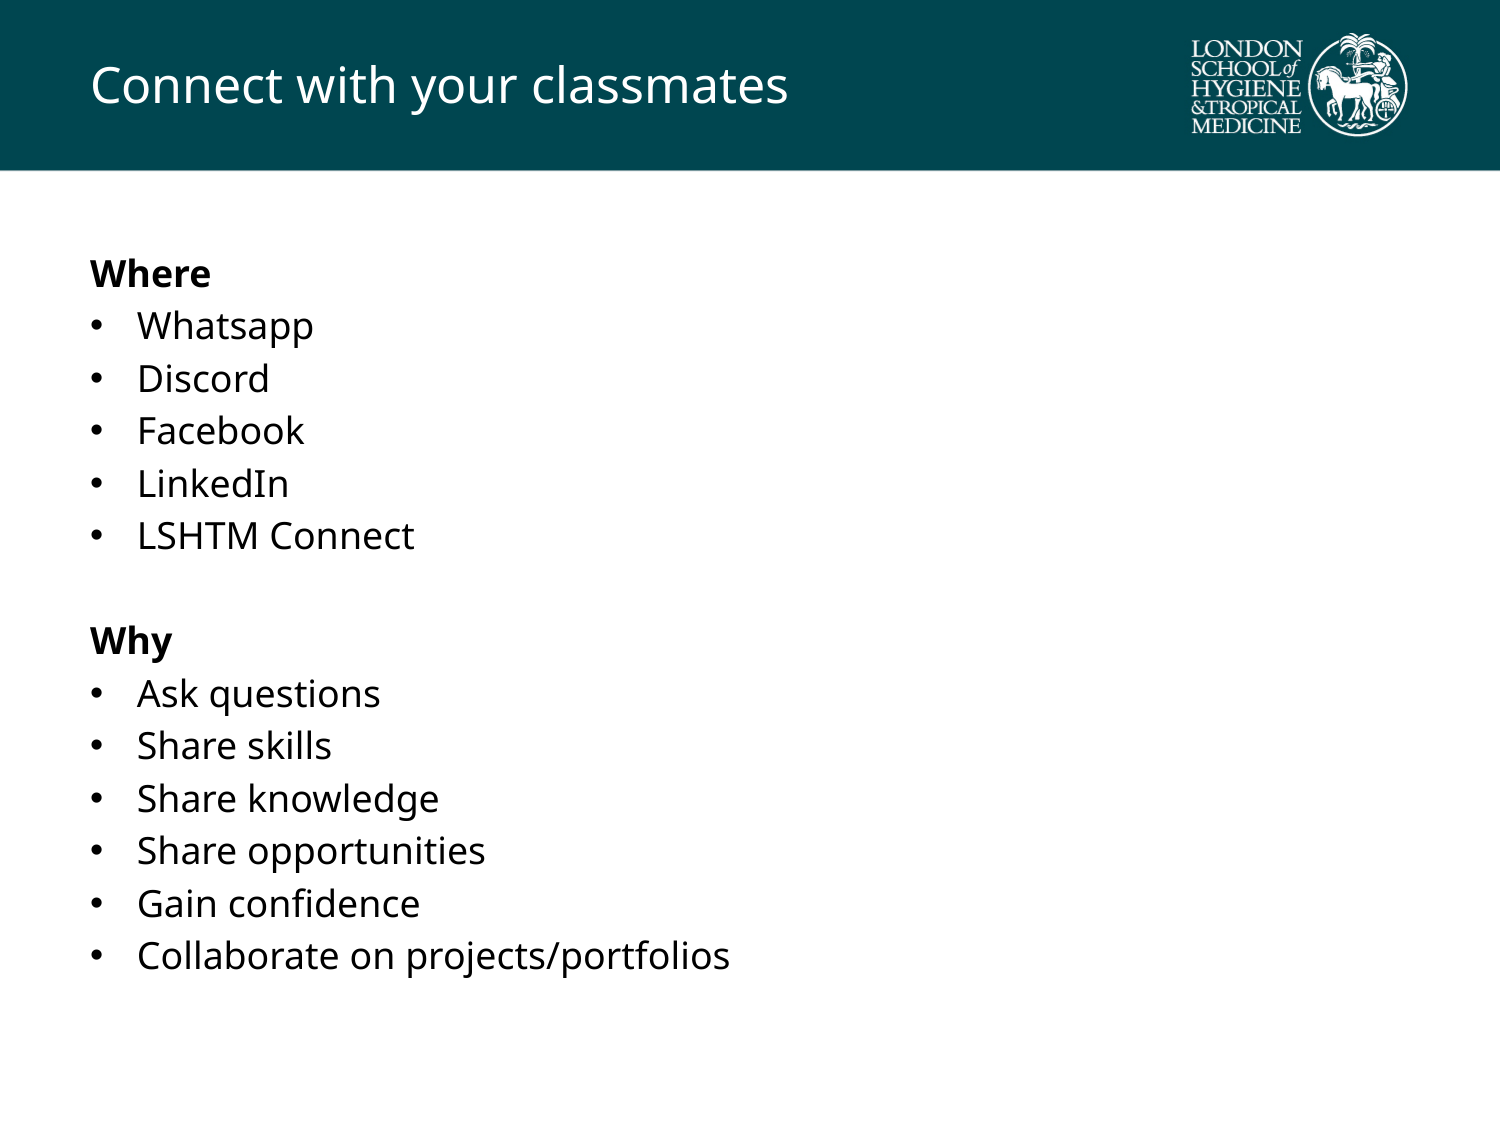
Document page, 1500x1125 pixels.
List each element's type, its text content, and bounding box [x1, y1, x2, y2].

title Connect with your classmates [75, 45, 1175, 148]
list Where Whatsapp Discord Facebook LinkedIn LSHTM Connect Why Ask questions Share skills Share knowledge Share opportunities Gain confidence Collaborate on projects/portfolios [75, 242, 1425, 1034]
picture [0, 0, 1500, 1125]
